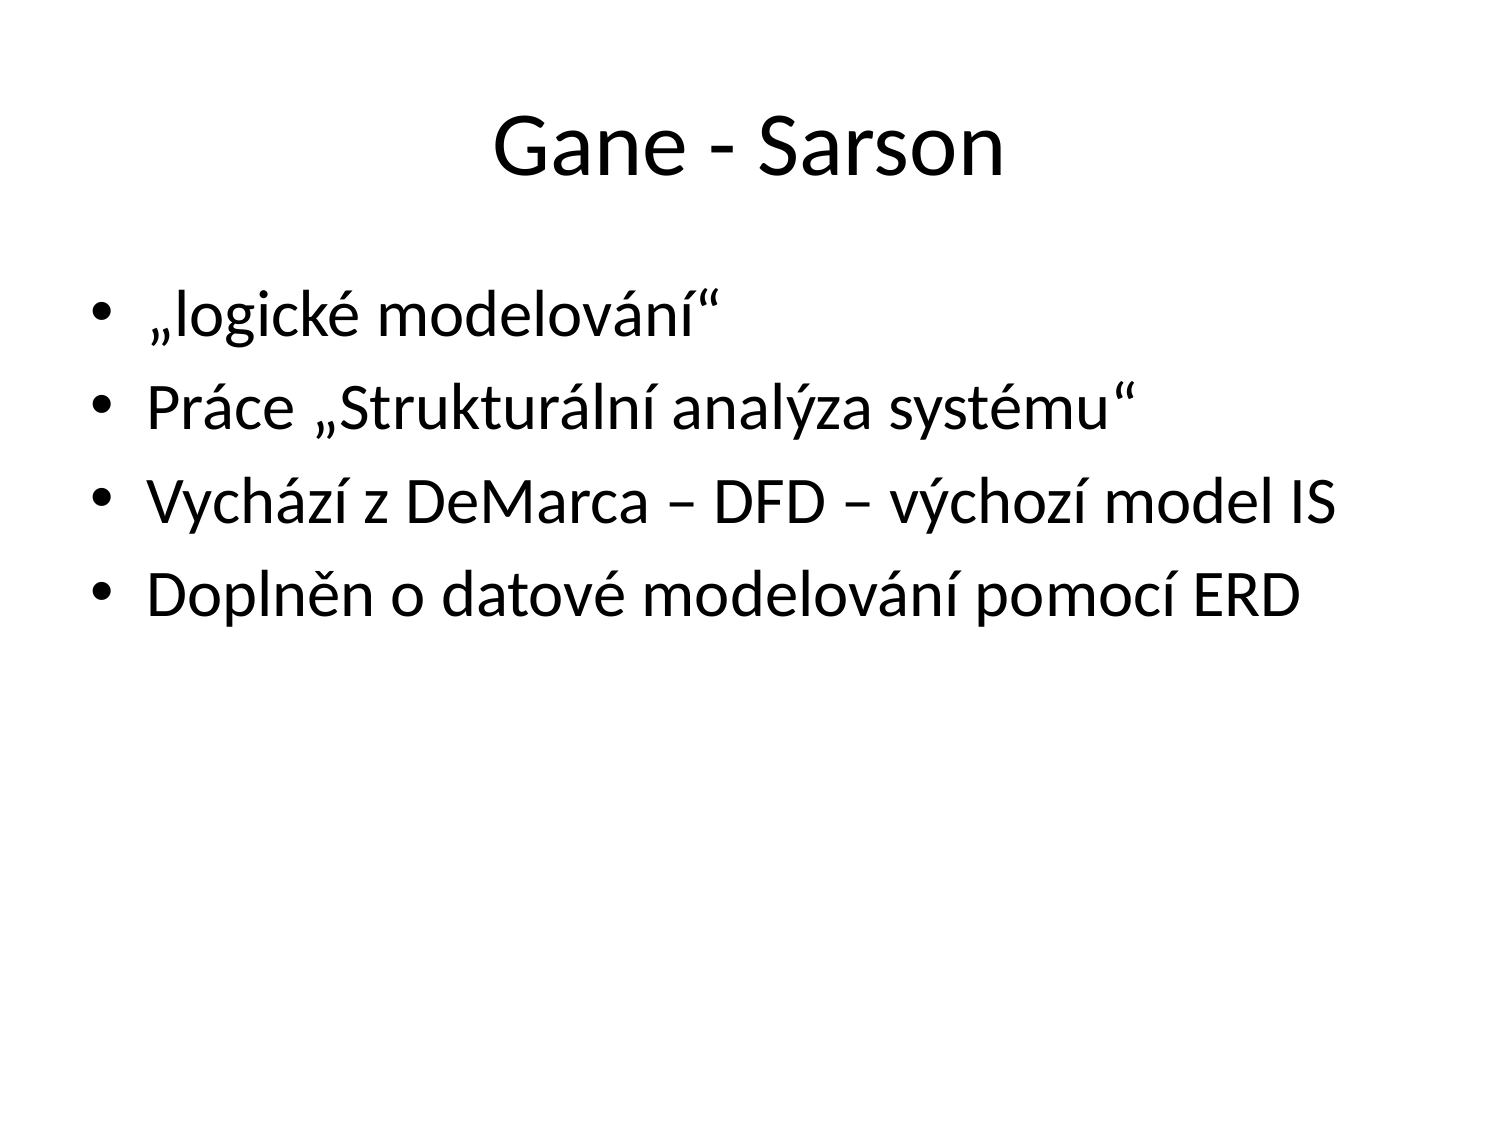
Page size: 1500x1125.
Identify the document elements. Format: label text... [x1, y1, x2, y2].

title Gane - Sarson [75, 45, 1425, 233]
list „logické modelování“ Práce „Strukturální analýza systému“ Vychází z DeMarca – DFD – výchozí model IS Doplněn o datové modelování pomocí ERD [75, 262, 1425, 1005]
